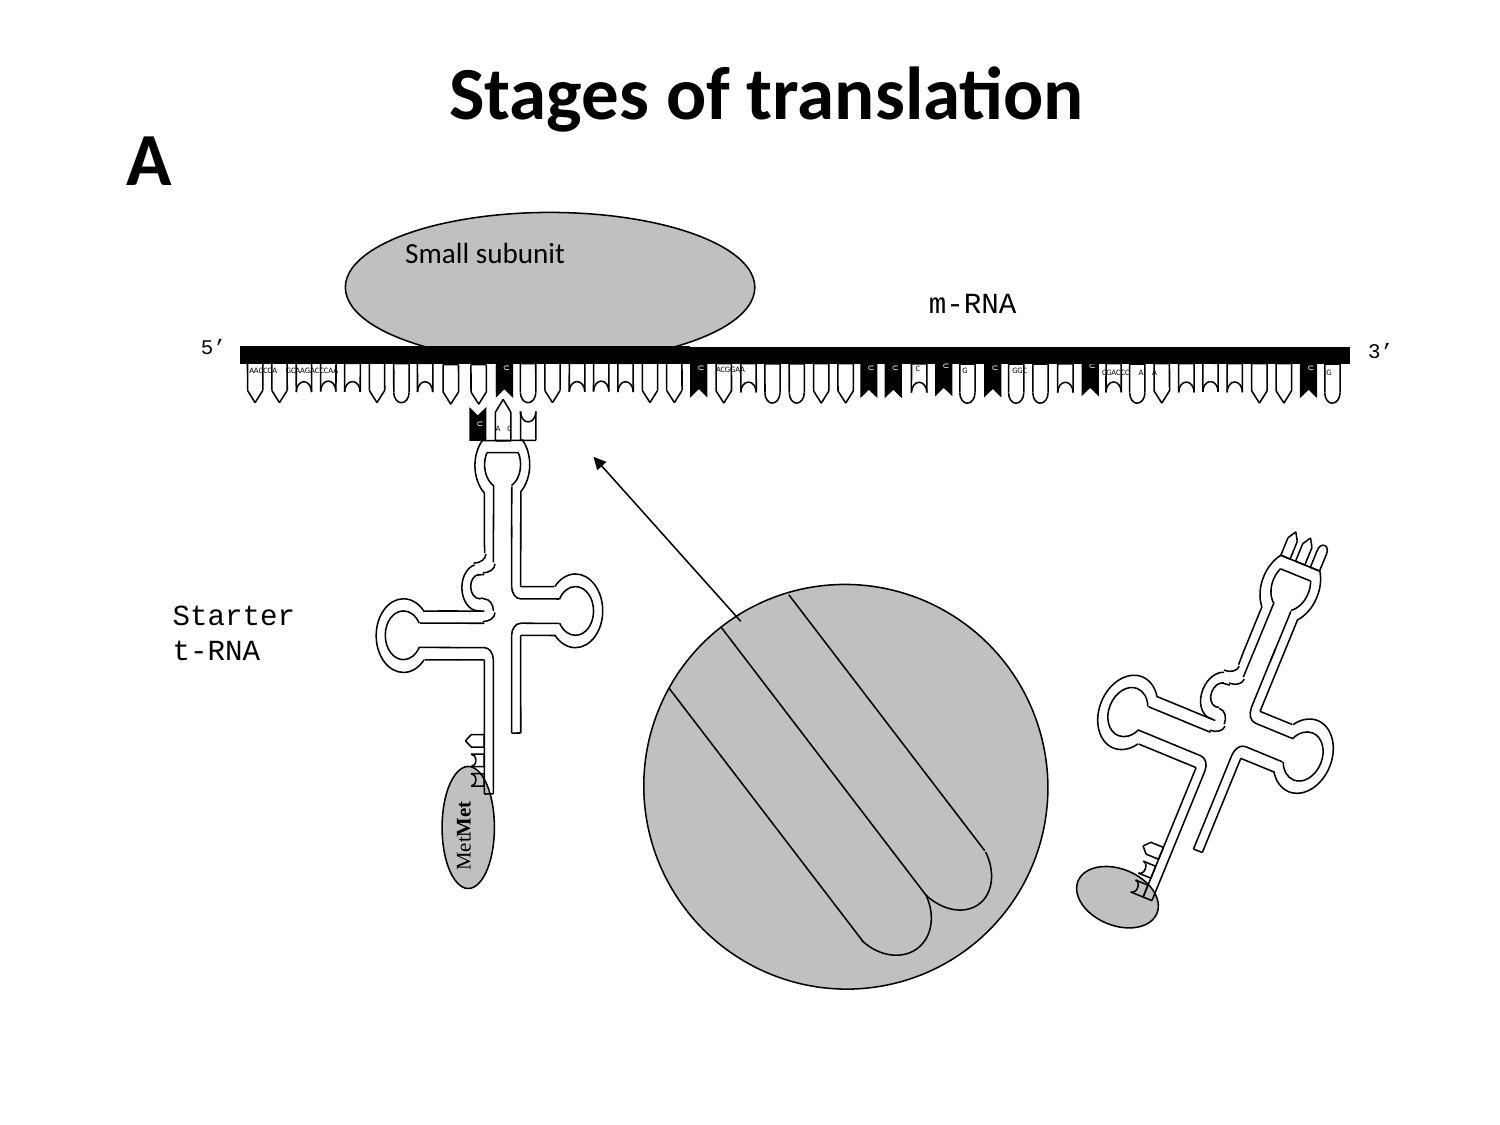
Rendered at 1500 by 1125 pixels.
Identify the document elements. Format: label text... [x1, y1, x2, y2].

text_box A [111, 103, 187, 209]
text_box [149, 212, 1401, 1125]
text_box Stages of translation [434, 37, 1100, 143]
